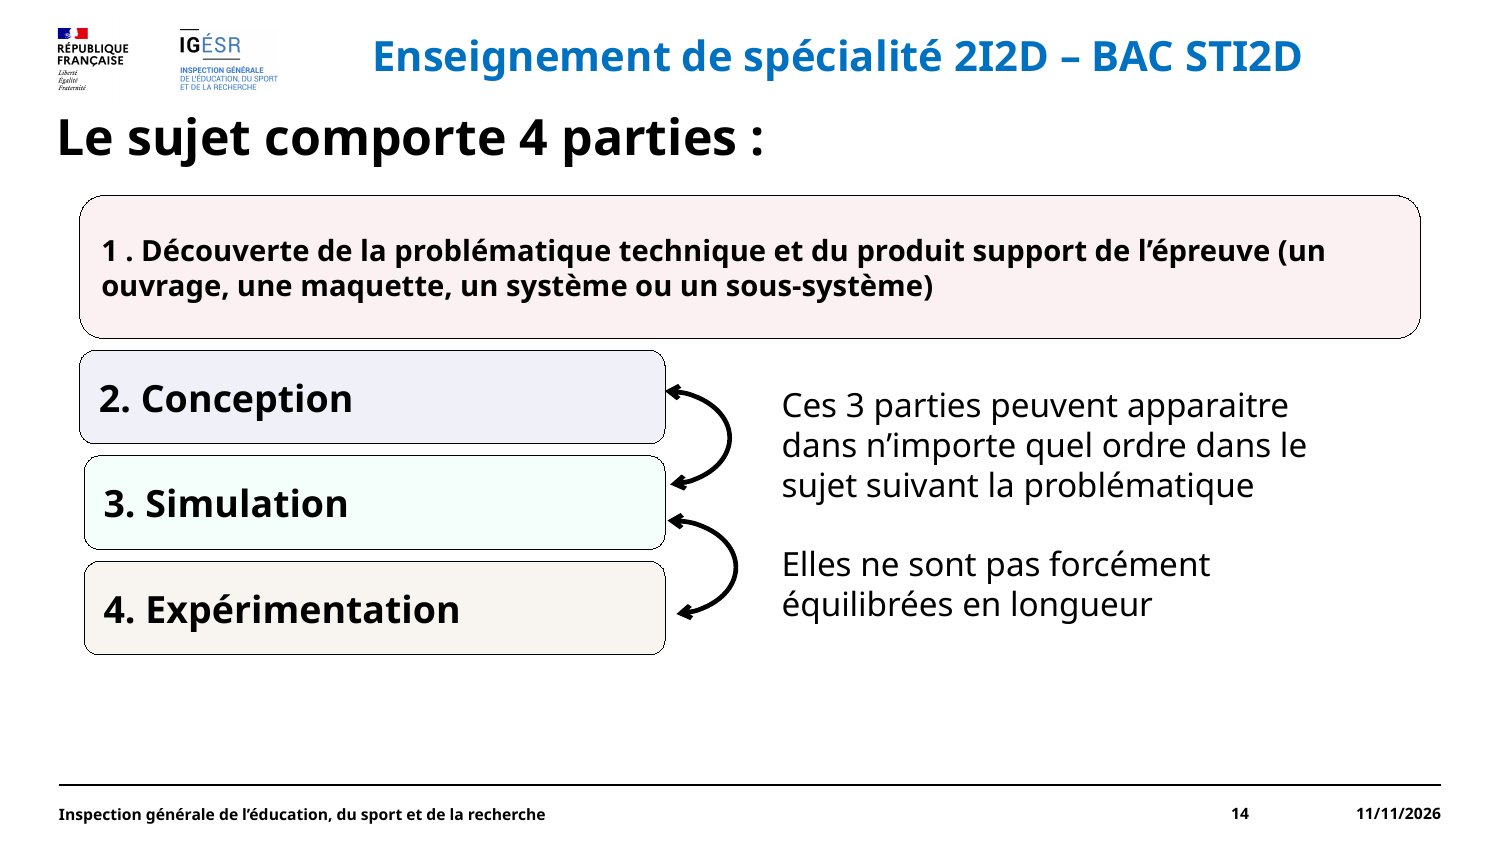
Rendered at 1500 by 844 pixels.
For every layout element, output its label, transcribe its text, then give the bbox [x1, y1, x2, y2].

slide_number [1249, 784, 1441, 844]
picture [180, 29, 278, 90]
text_box 2. Conception [79, 350, 666, 444]
list Enseignement de spécialité 2I2D – BAC STI2D [371, 29, 1306, 89]
text_box 4. Expérimentation [84, 561, 666, 655]
text_box 3. Simulation [84, 455, 666, 550]
text_box 1 . Découverte de la problématique technique et du produit support de l’épreuve (un ouvrage, une maquette, un système ou un sous-système) [79, 195, 1421, 339]
text_box Ces 3 parties peuvent apparaitre dans n’importe quel ordre dans le sujet suivant la problématique Elles ne sont pas forcément équilibrées en longueur [766, 376, 1360, 631]
picture [47, 17, 139, 101]
text_box [664, 384, 731, 490]
text_box [667, 513, 737, 620]
footer Inspection générale de l’éducation, du sport et de la recherche [59, 784, 1027, 844]
slide_number 14 [1027, 784, 1249, 844]
title Le sujet comporte 4 parties : [56, 112, 1439, 172]
